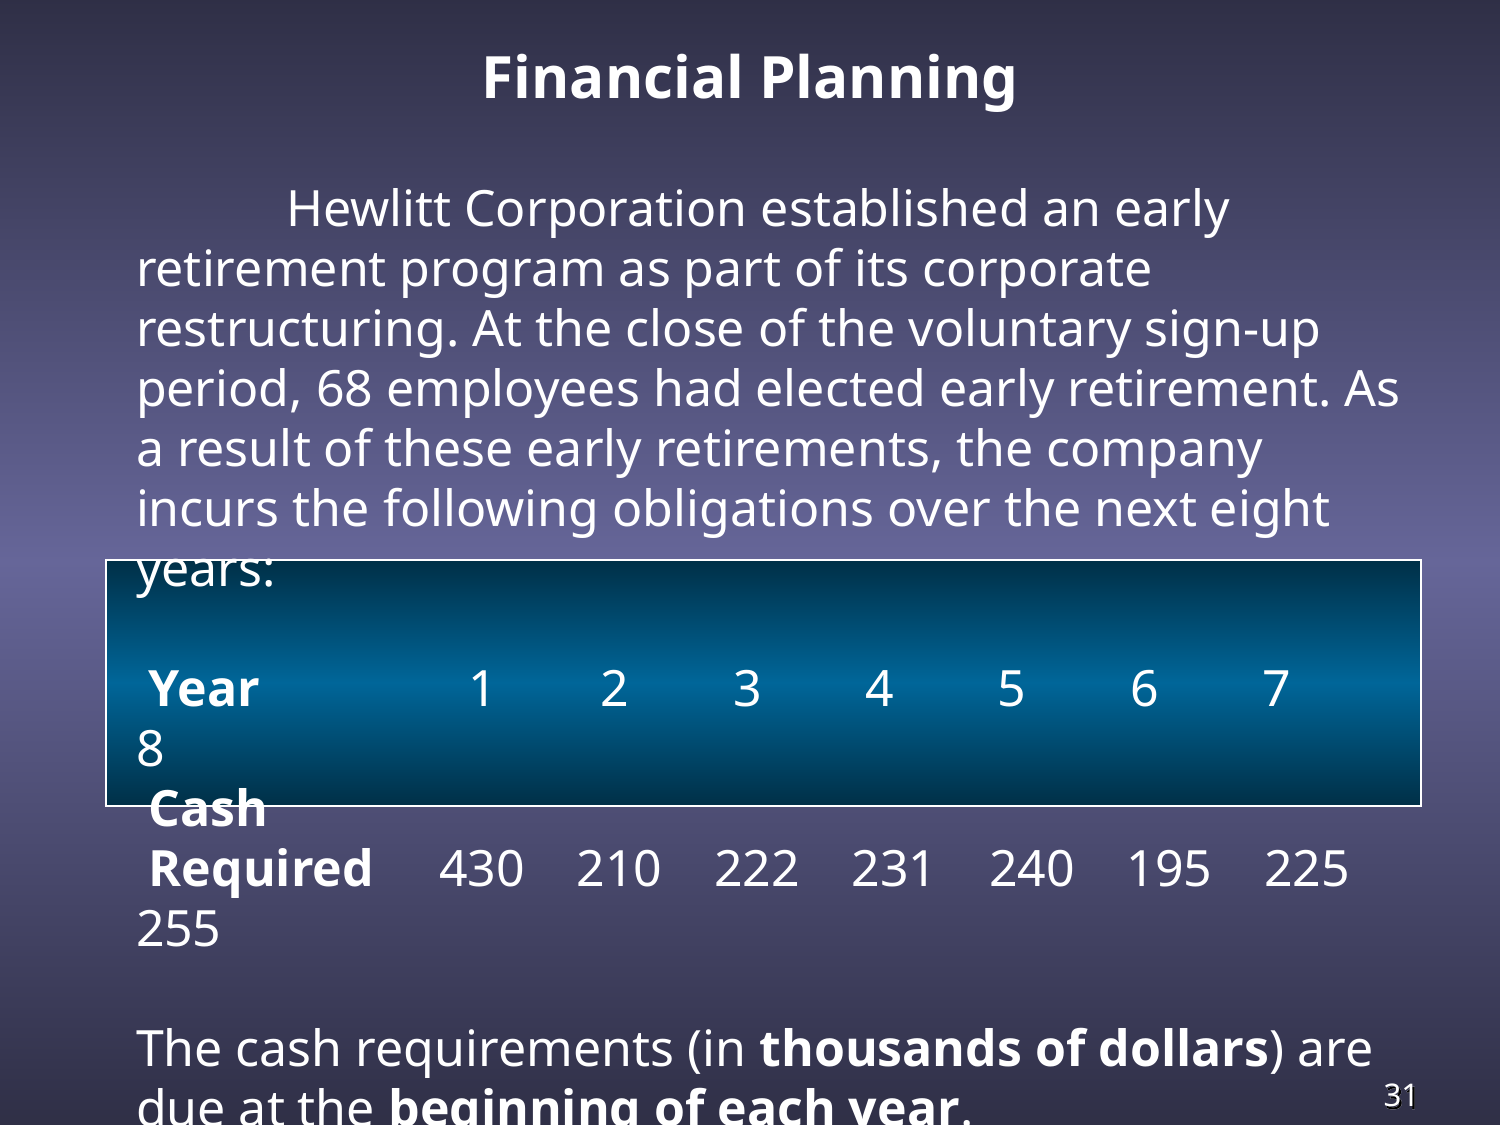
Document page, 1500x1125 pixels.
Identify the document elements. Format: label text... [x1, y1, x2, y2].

text_box Financial Planning [112, 8, 1388, 143]
text_box [106, 560, 121, 807]
text_box Hewlitt Corporation established an early retirement program as part of its corporate restructuring. At the close of the voluntary sign-up period, 68 employees had elected early retirement. As a result of these early retirements, the company incurs the following obligations over the next eight years: Year 1 2 3 4 5 6 7 8 Cash Required 430 210 222 231 240 195 225 255 The cash requirements (in thousands of dollars) are due at the beginning of each year. [121, 168, 1430, 1125]
